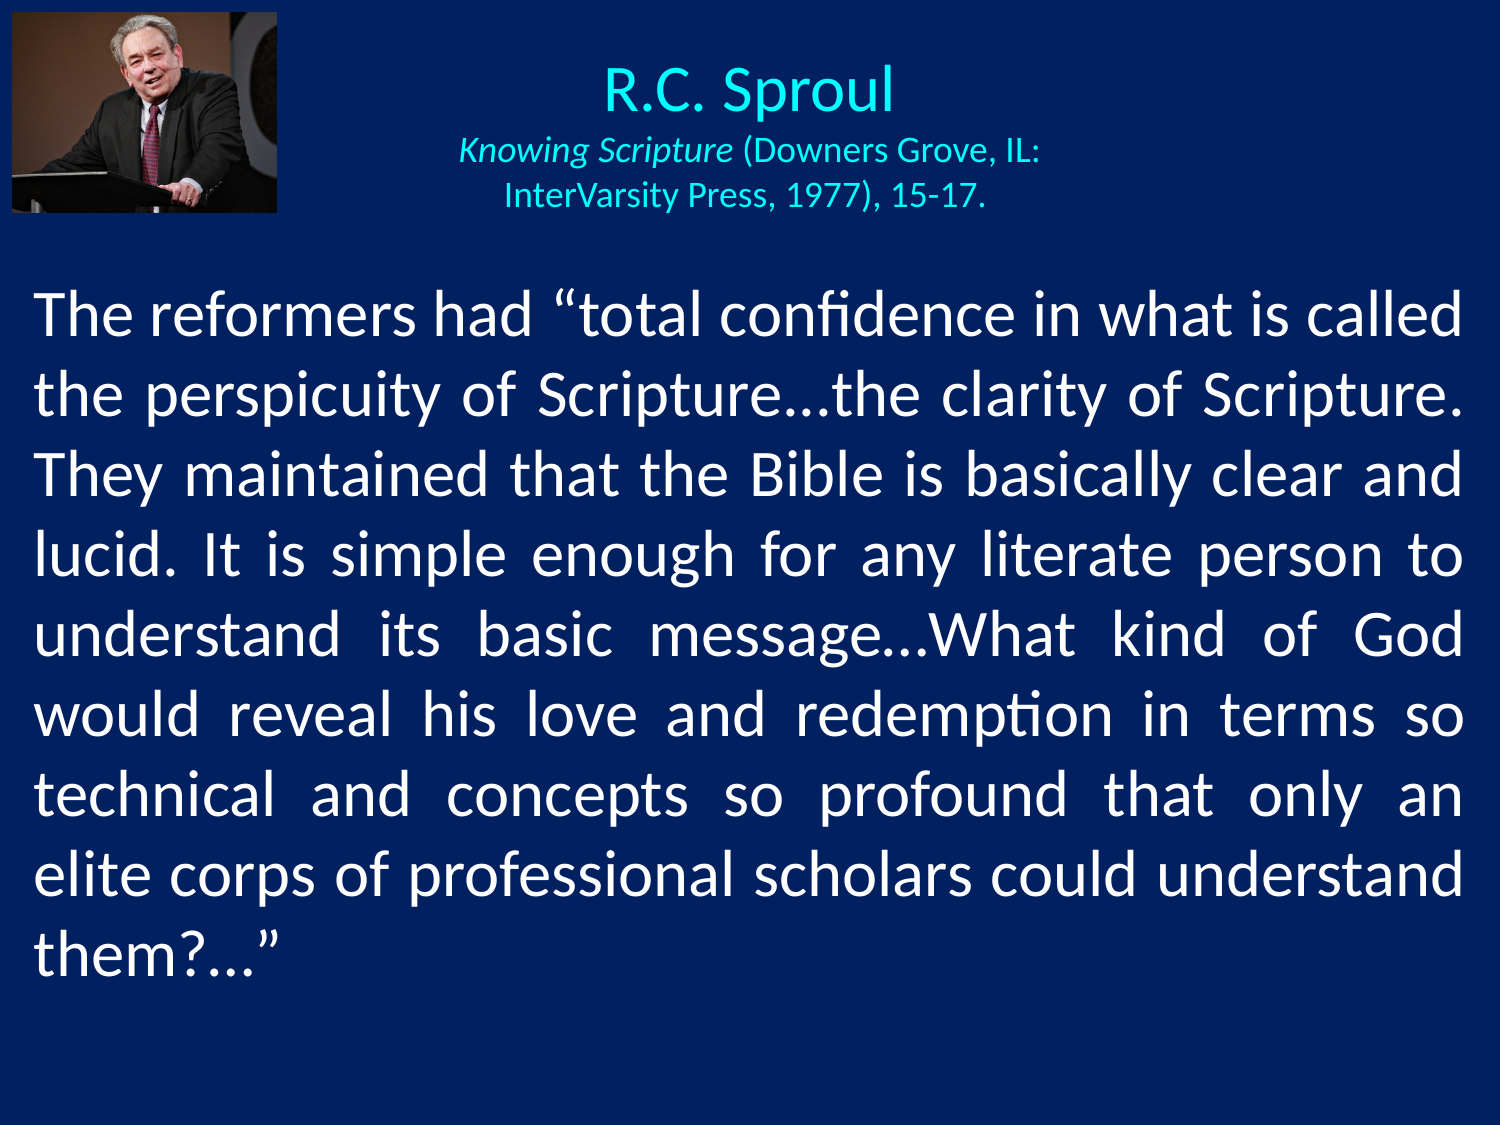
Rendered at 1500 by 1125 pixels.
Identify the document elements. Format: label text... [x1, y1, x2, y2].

title R.C. Sproul Knowing Scripture (Downers Grove, IL: InterVarsity Press, 1977), 15-17. [437, 37, 1063, 213]
picture [12, 12, 277, 213]
list The reformers had “total confidence in what is called the perspicuity of Scripture...the clarity of Scripture. They maintained that the Bible is basically clear and lucid. It is simple enough for any literate person to understand its basic message…What kind of God would reveal his love and redemption in terms so technical and concepts so profound that only an elite corps of professional scholars could understand them?…” [18, 262, 1482, 1038]
